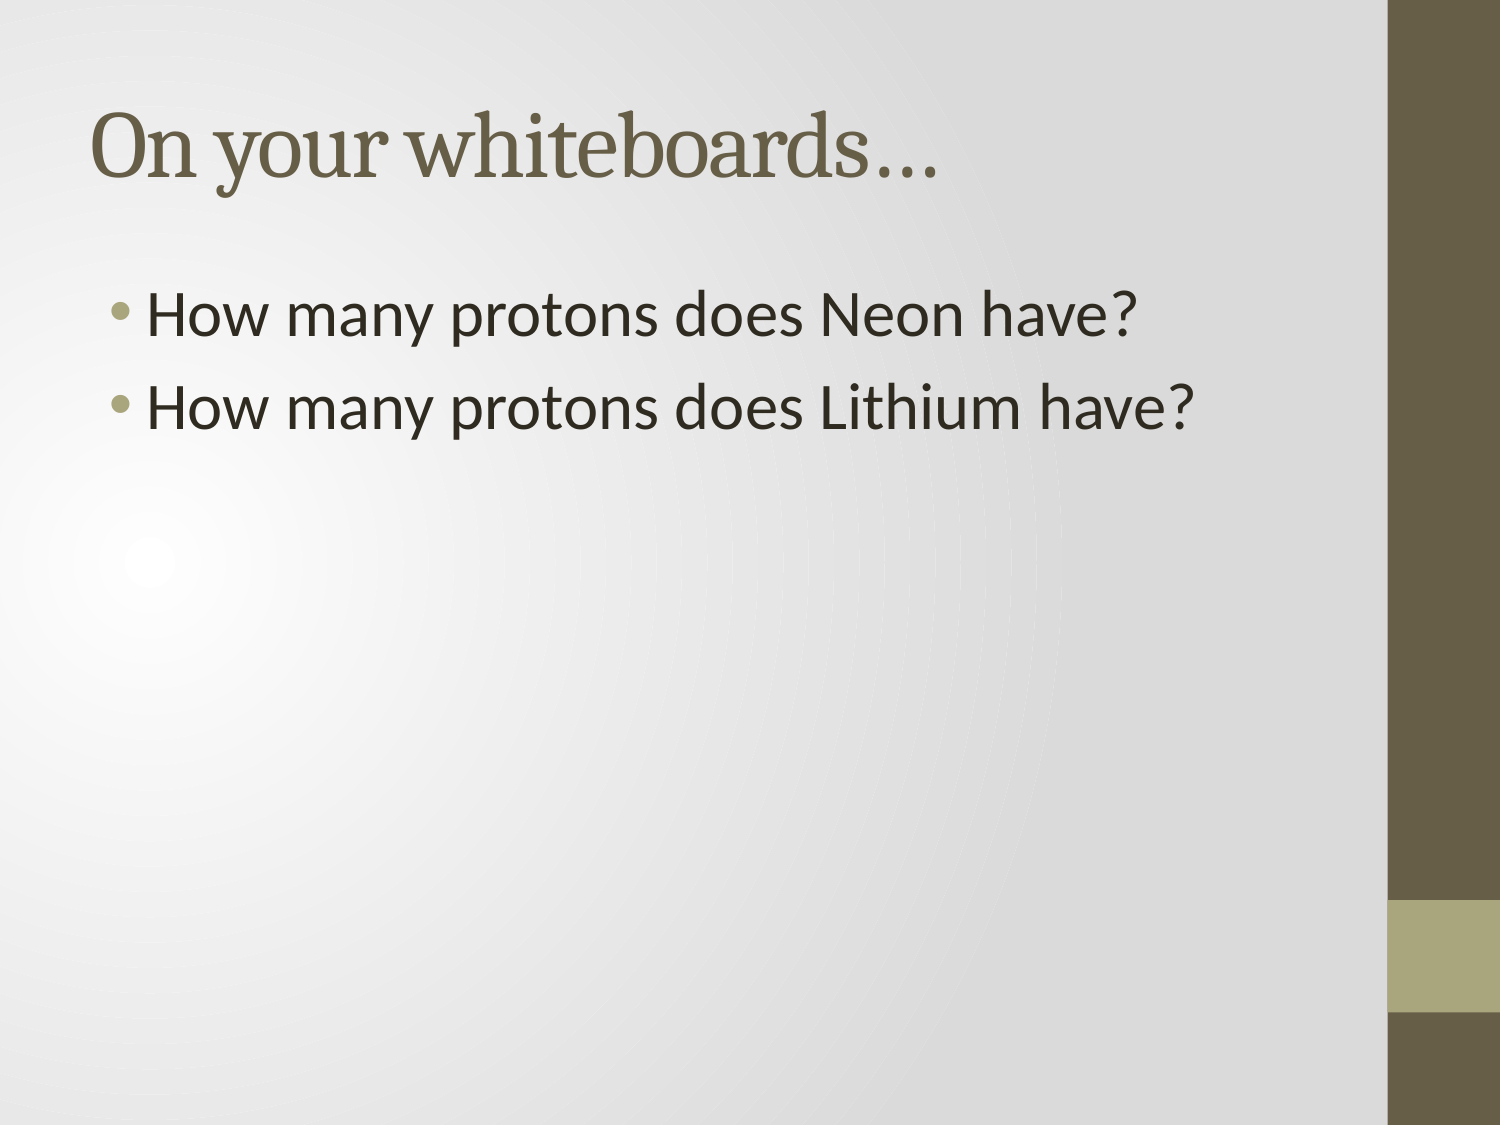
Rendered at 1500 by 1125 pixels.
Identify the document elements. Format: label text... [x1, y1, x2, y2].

list How many protons does Neon have? How many protons does Lithium have? [75, 262, 1325, 1050]
title On your whiteboards… [75, 45, 1325, 233]
